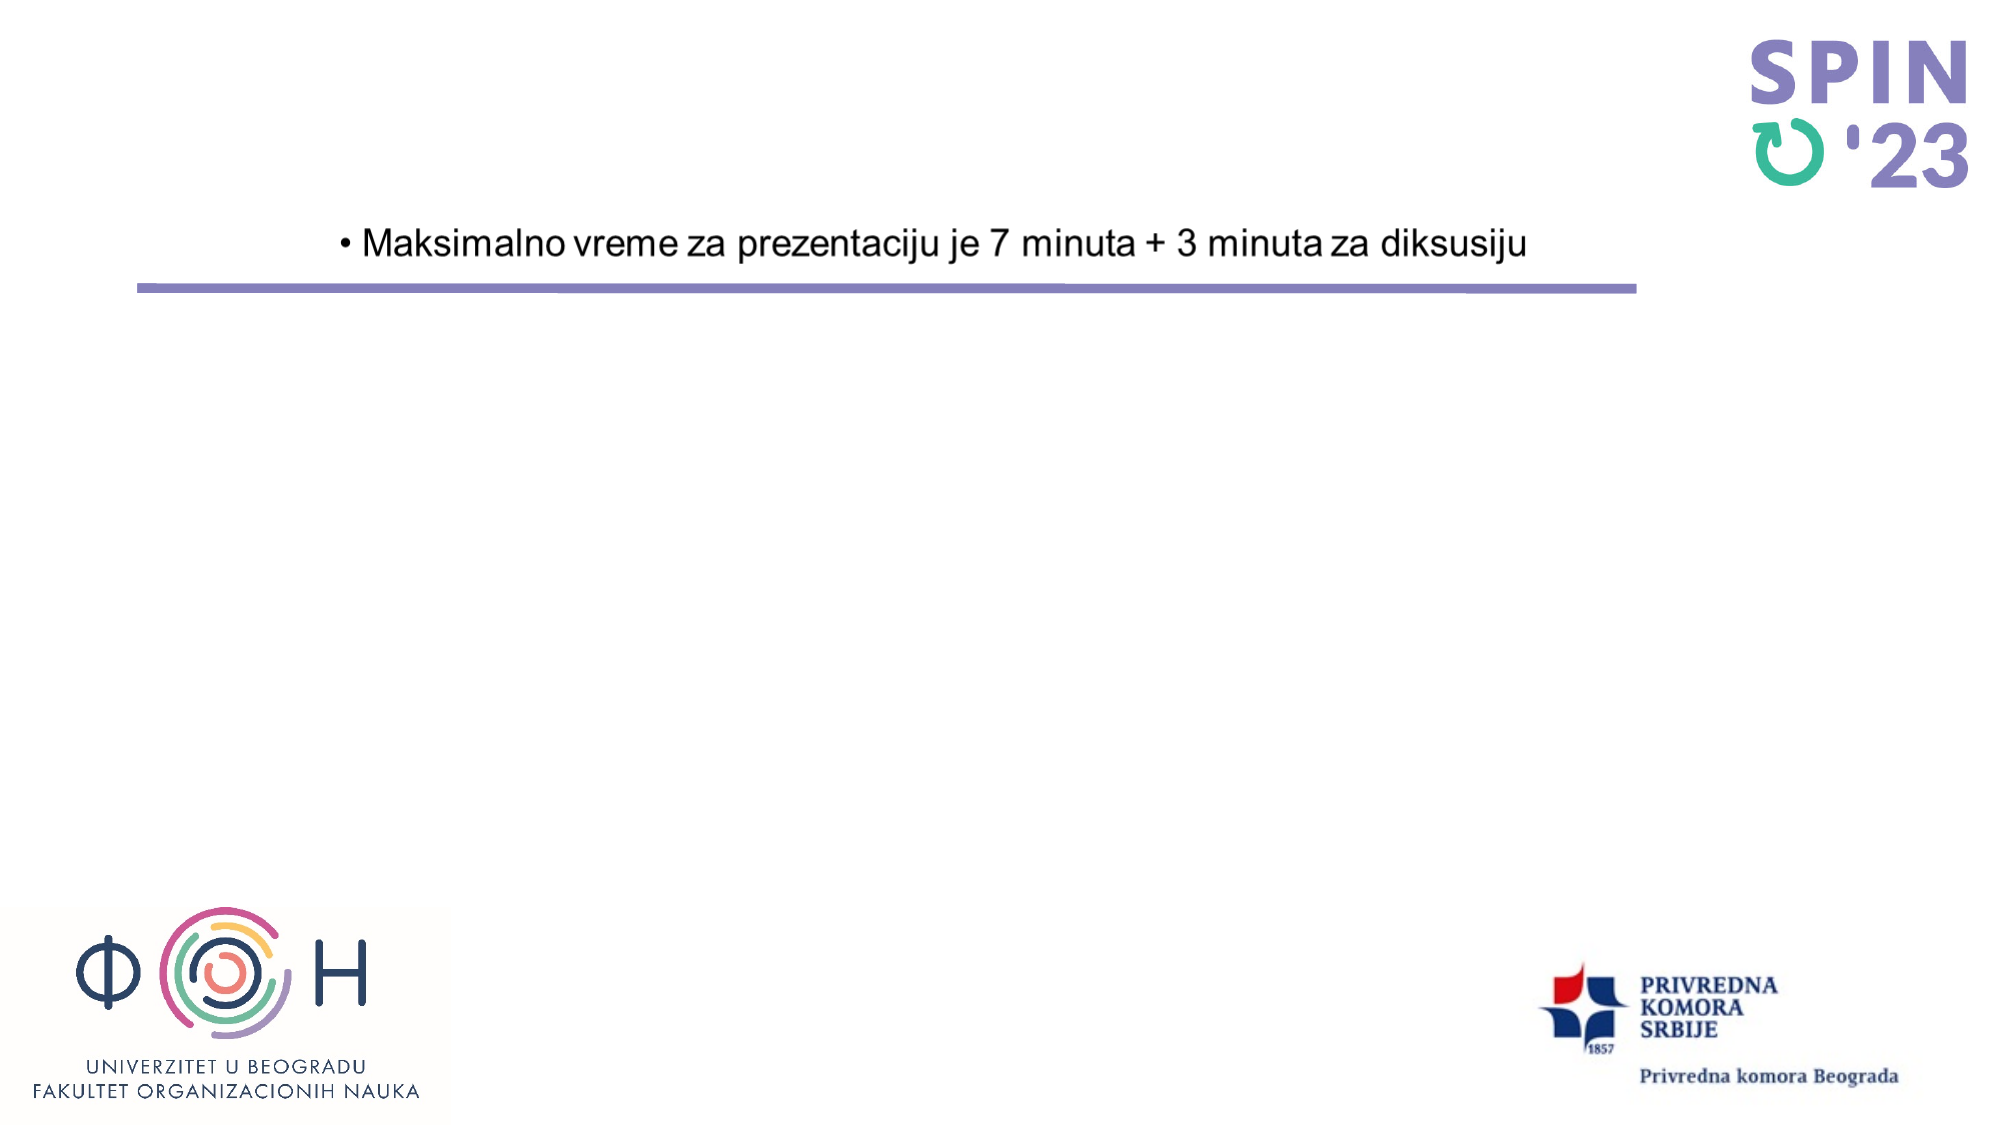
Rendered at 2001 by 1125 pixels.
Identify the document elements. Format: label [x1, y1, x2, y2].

list [1493, 917, 1996, 1125]
picture [1729, 0, 1996, 233]
picture [317, 206, 1683, 289]
picture [0, 907, 451, 1125]
